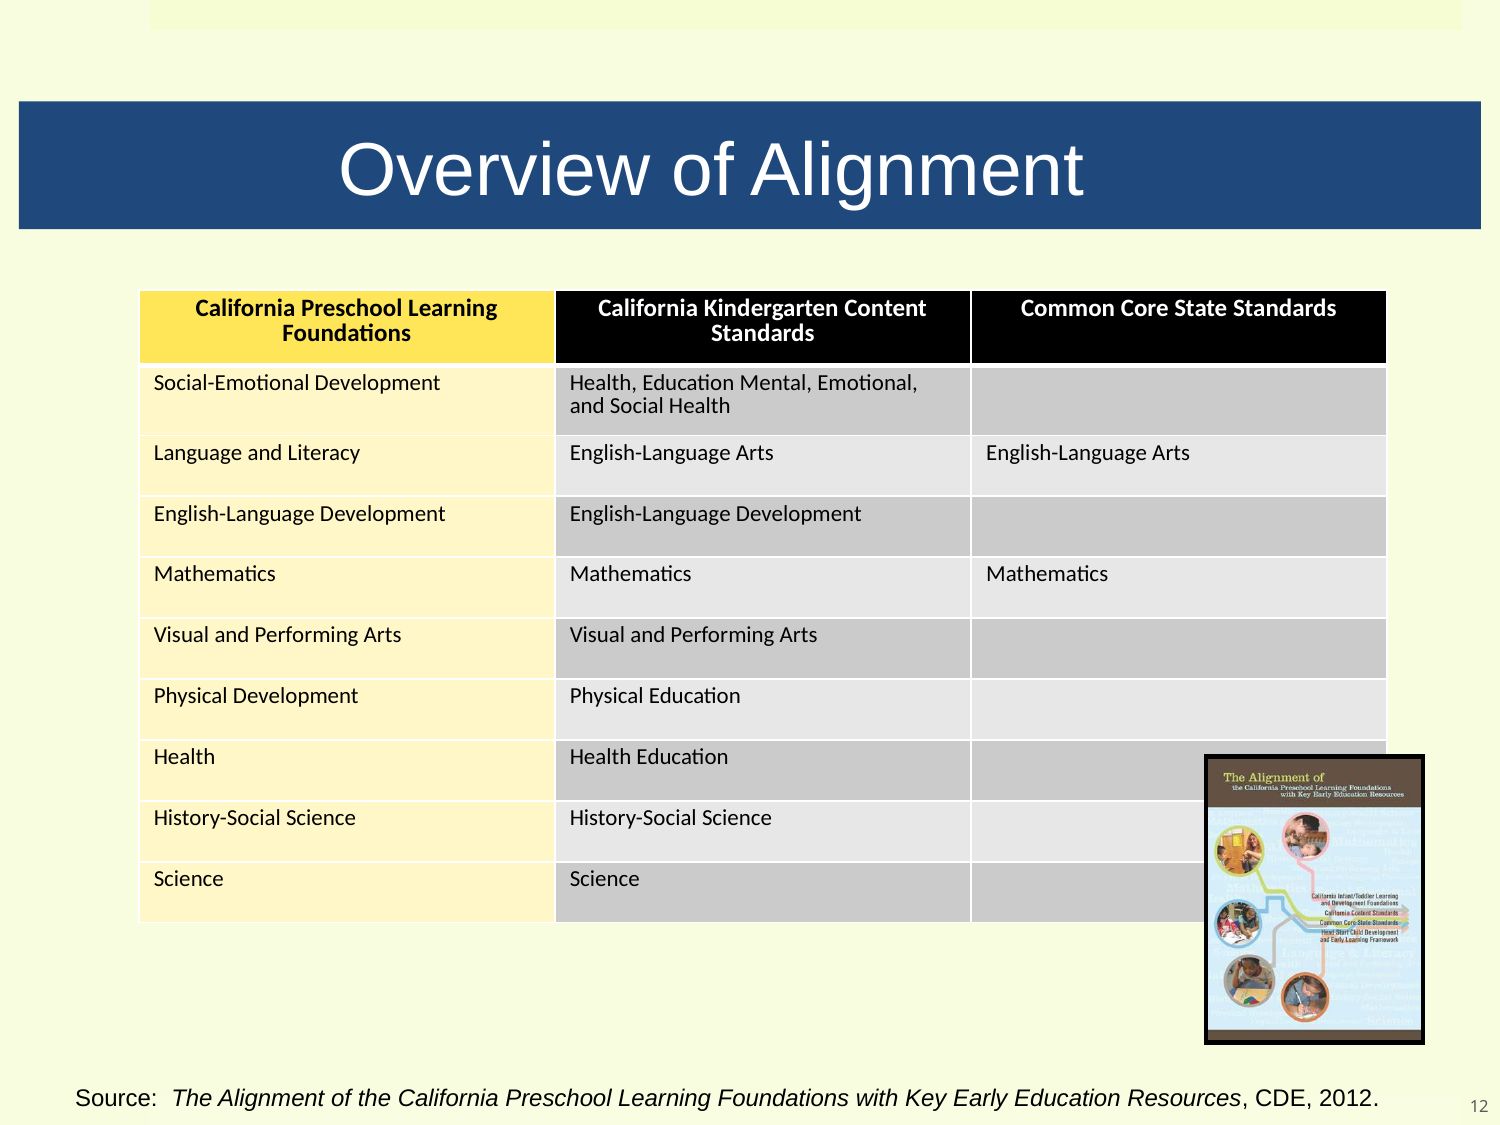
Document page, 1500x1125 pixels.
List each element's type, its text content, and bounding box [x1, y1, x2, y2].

table_cell [972, 741, 1386, 800]
table_cell Visual and Performing Arts [556, 619, 970, 678]
text_box Source: The Alignment of the California Preschool Learning Foundations with Key Early Education Resources, CDE, 2012. [60, 1074, 1500, 1119]
table_header Common Core State Standards [972, 291, 1386, 363]
table_cell [972, 863, 1204, 922]
table_cell Health Education [556, 741, 970, 800]
table_cell Mathematics [556, 558, 970, 617]
table_cell Health [140, 741, 554, 800]
table_cell Health, Education Mental, Emotional, and Social Health [556, 368, 970, 435]
slide_number 12 [1441, 1077, 1500, 1125]
table_cell Social-Emotional Development [140, 368, 554, 435]
table_cell English-Language Development [556, 497, 970, 556]
table_cell History-Social Science [556, 802, 970, 861]
table_cell Visual and Performing Arts [140, 619, 554, 678]
picture [1207, 758, 1422, 1041]
table_header California Kindergarten Content Standards [556, 291, 970, 363]
table_cell Mathematics [140, 558, 554, 617]
table_cell History-Social Science [140, 802, 554, 861]
table_cell English-Language Arts [556, 436, 970, 495]
table_cell Science [140, 863, 554, 922]
table_cell Mathematics [972, 558, 1386, 617]
table_cell Physical Education [556, 680, 970, 739]
table_cell Language and Literacy [140, 436, 554, 495]
table_cell Science [556, 863, 970, 922]
table_cell [972, 680, 1386, 739]
table_cell Physical Development [140, 680, 554, 739]
table_cell English-Language Arts [972, 436, 1386, 495]
table_cell [972, 368, 1386, 435]
table_cell [972, 619, 1386, 678]
table_cell English-Language Development [140, 497, 554, 556]
table_header California Preschool Learning Foundations [140, 291, 554, 363]
table_cell [972, 497, 1386, 556]
table_cell [972, 802, 1204, 861]
title Overview of Alignment [18, 101, 1481, 230]
